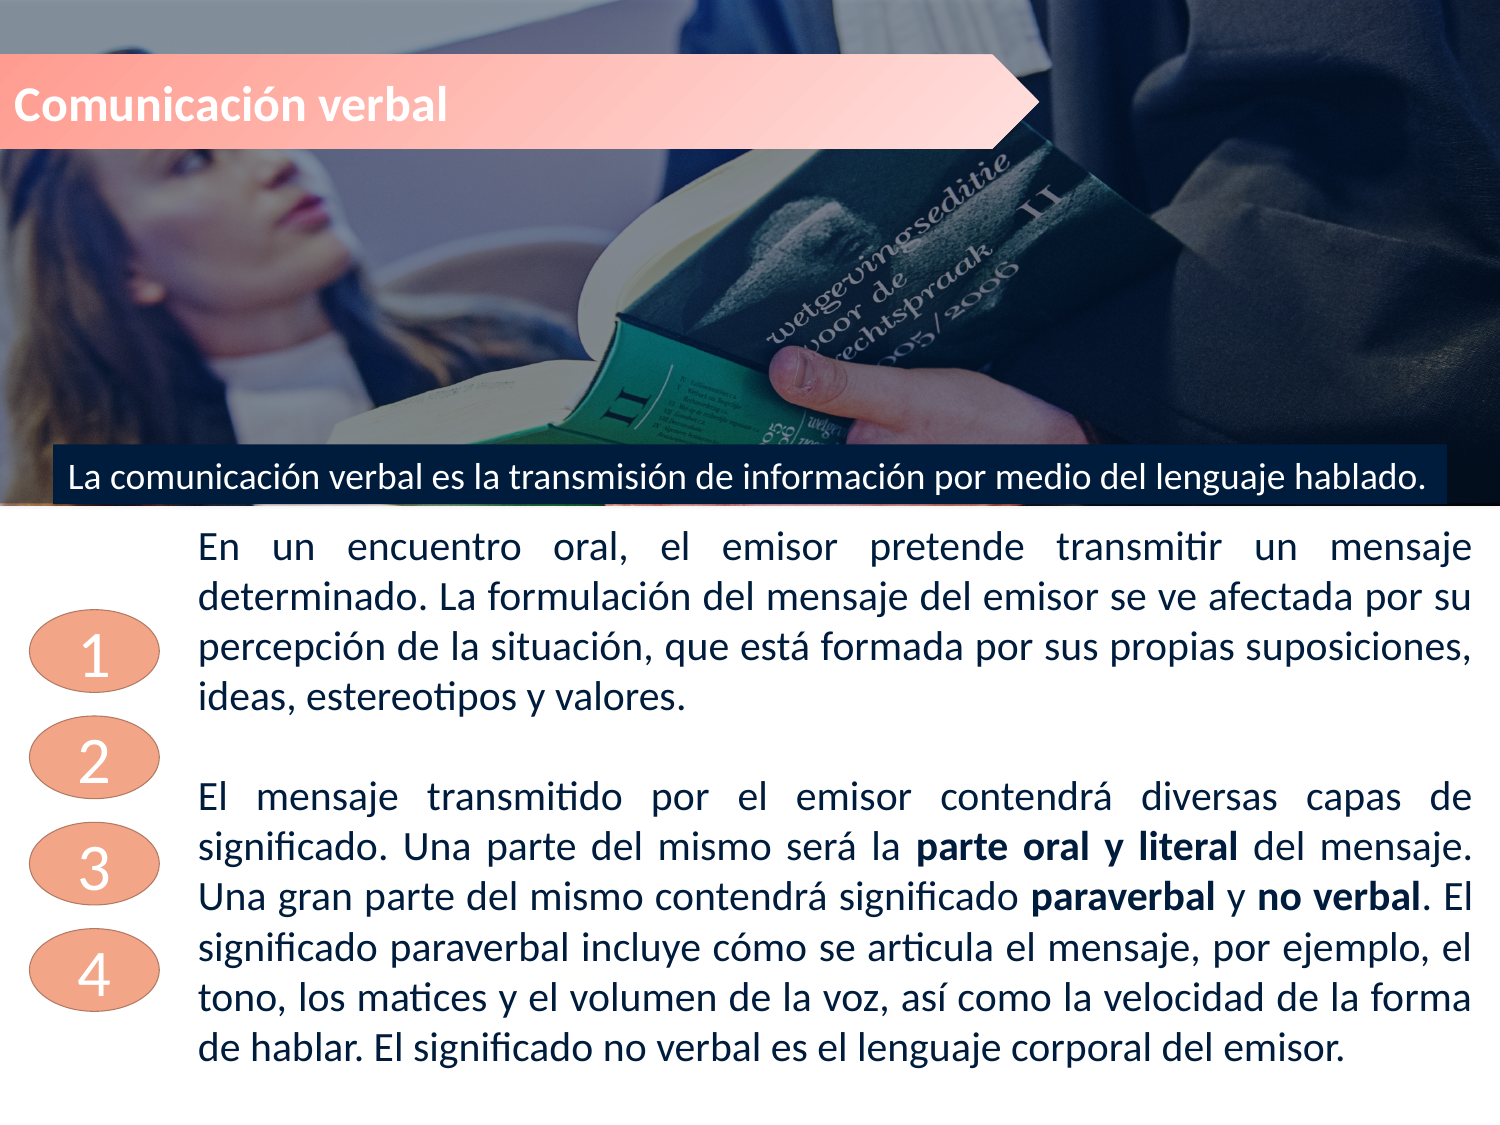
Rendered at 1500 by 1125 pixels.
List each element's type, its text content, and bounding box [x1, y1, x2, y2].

text_box En un encuentro oral, el emisor pretende transmitir un mensaje determinado. La formulación del mensaje del emisor se ve afectada por su percepción de la situación, que está formada por sus propias suposiciones, ideas, estereotipos y valores. El mensaje transmitido por el emisor contendrá diversas capas de significado. Una parte del mismo será la parte oral y literal del mensaje. Una gran parte del mismo contendrá significado paraverbal y no verbal. El significado paraverbal incluye cómo se articula el mensaje, por ejemplo, el tono, los matices y el volumen de la voz, así como la velocidad de la forma de hablar. El significado no verbal es el lenguaje corporal del emisor. [183, 514, 1489, 1086]
text_box 3 [27, 820, 162, 908]
text_box 2 [27, 713, 162, 801]
text_box 1 [27, 607, 162, 695]
picture [0, 0, 1500, 506]
text_box 4 [27, 926, 162, 1014]
